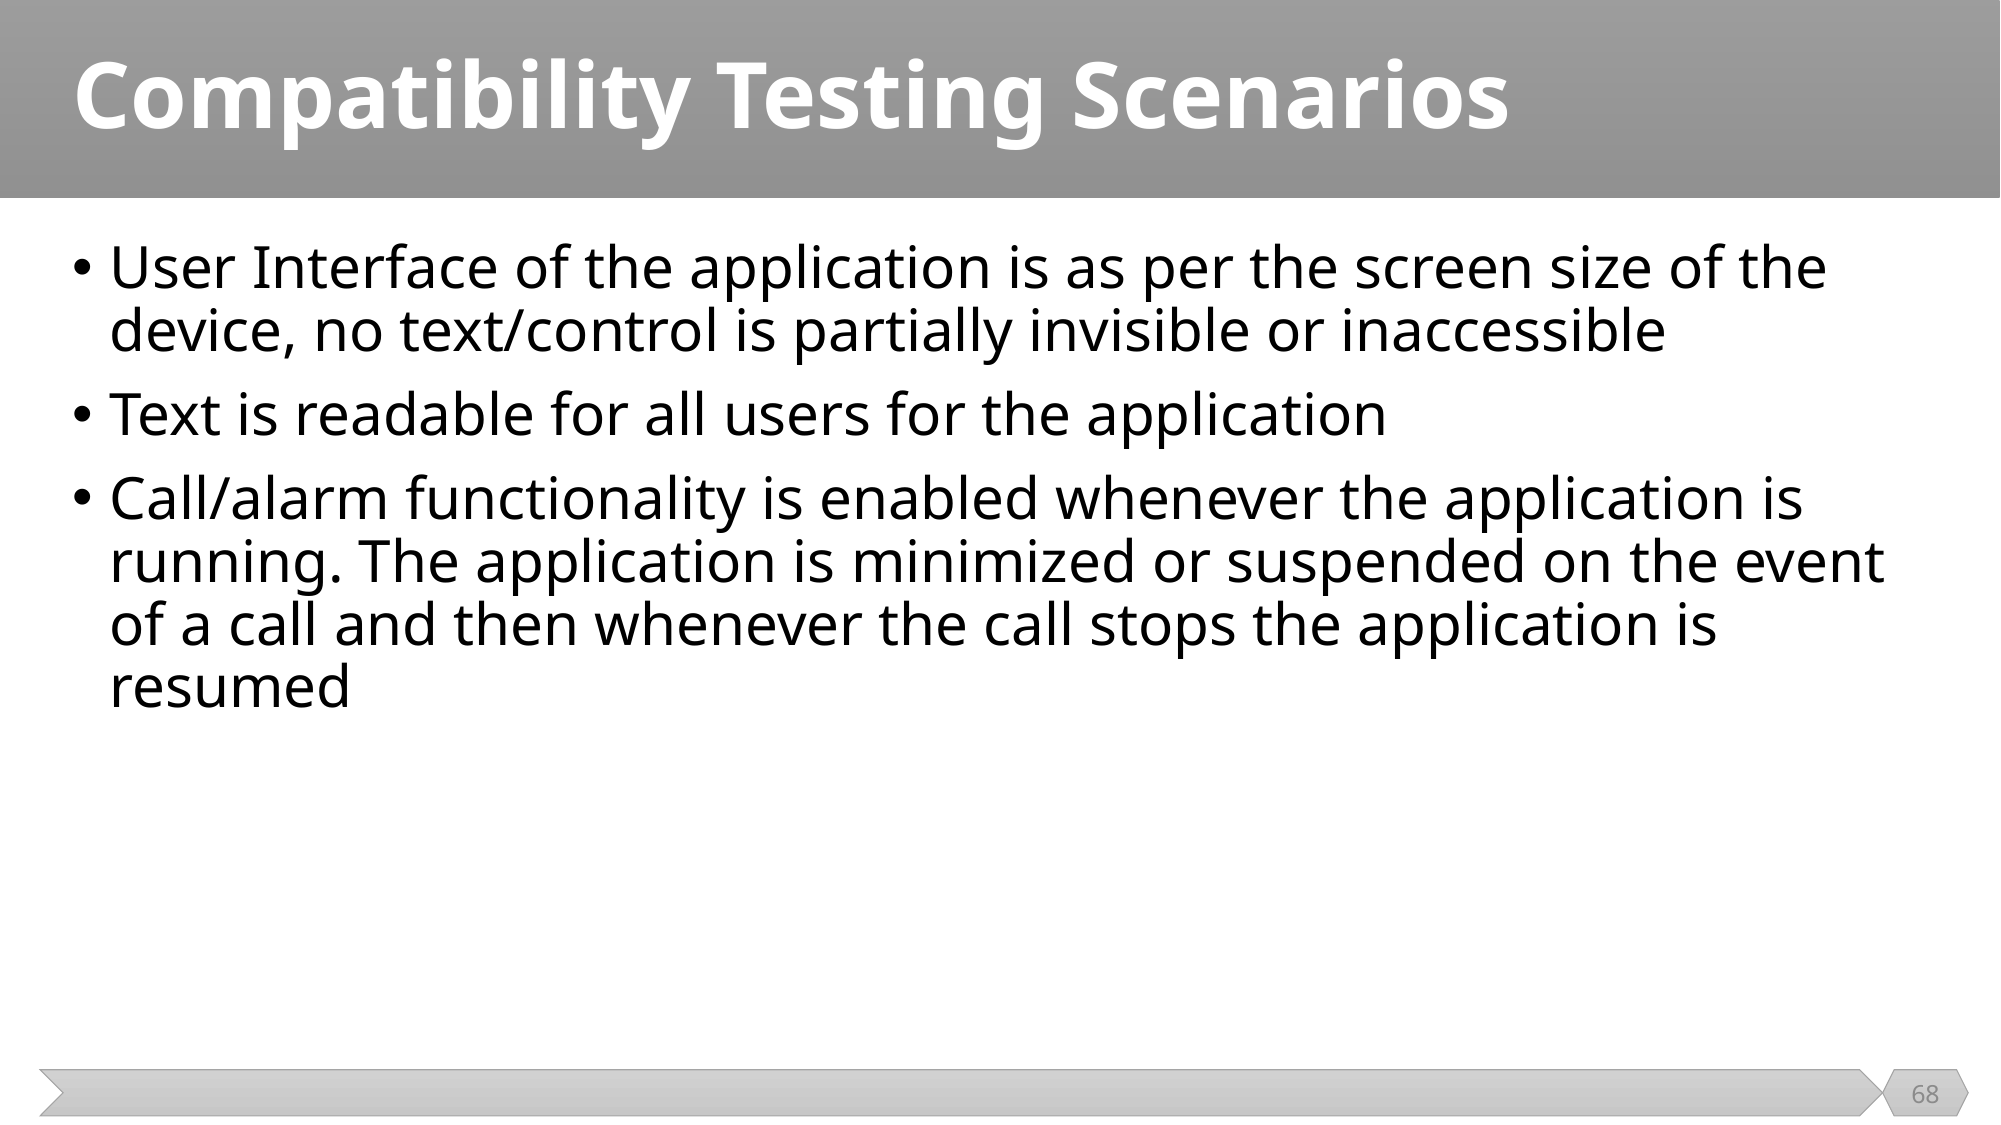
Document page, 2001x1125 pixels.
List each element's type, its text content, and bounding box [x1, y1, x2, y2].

title Compatibility Testing Scenarios [56, 0, 1969, 199]
list User Interface of the application is as per the screen size of the device, no text/control is partially invisible or inaccessible Text is readable for all users for the application Call/alarm functionality is enabled whenever the application is running. The application is minimized or suspended on the event of a call and then whenever the call stops the application is resumed [56, 230, 1969, 1010]
slide_number 68 [1882, 1065, 1969, 1125]
